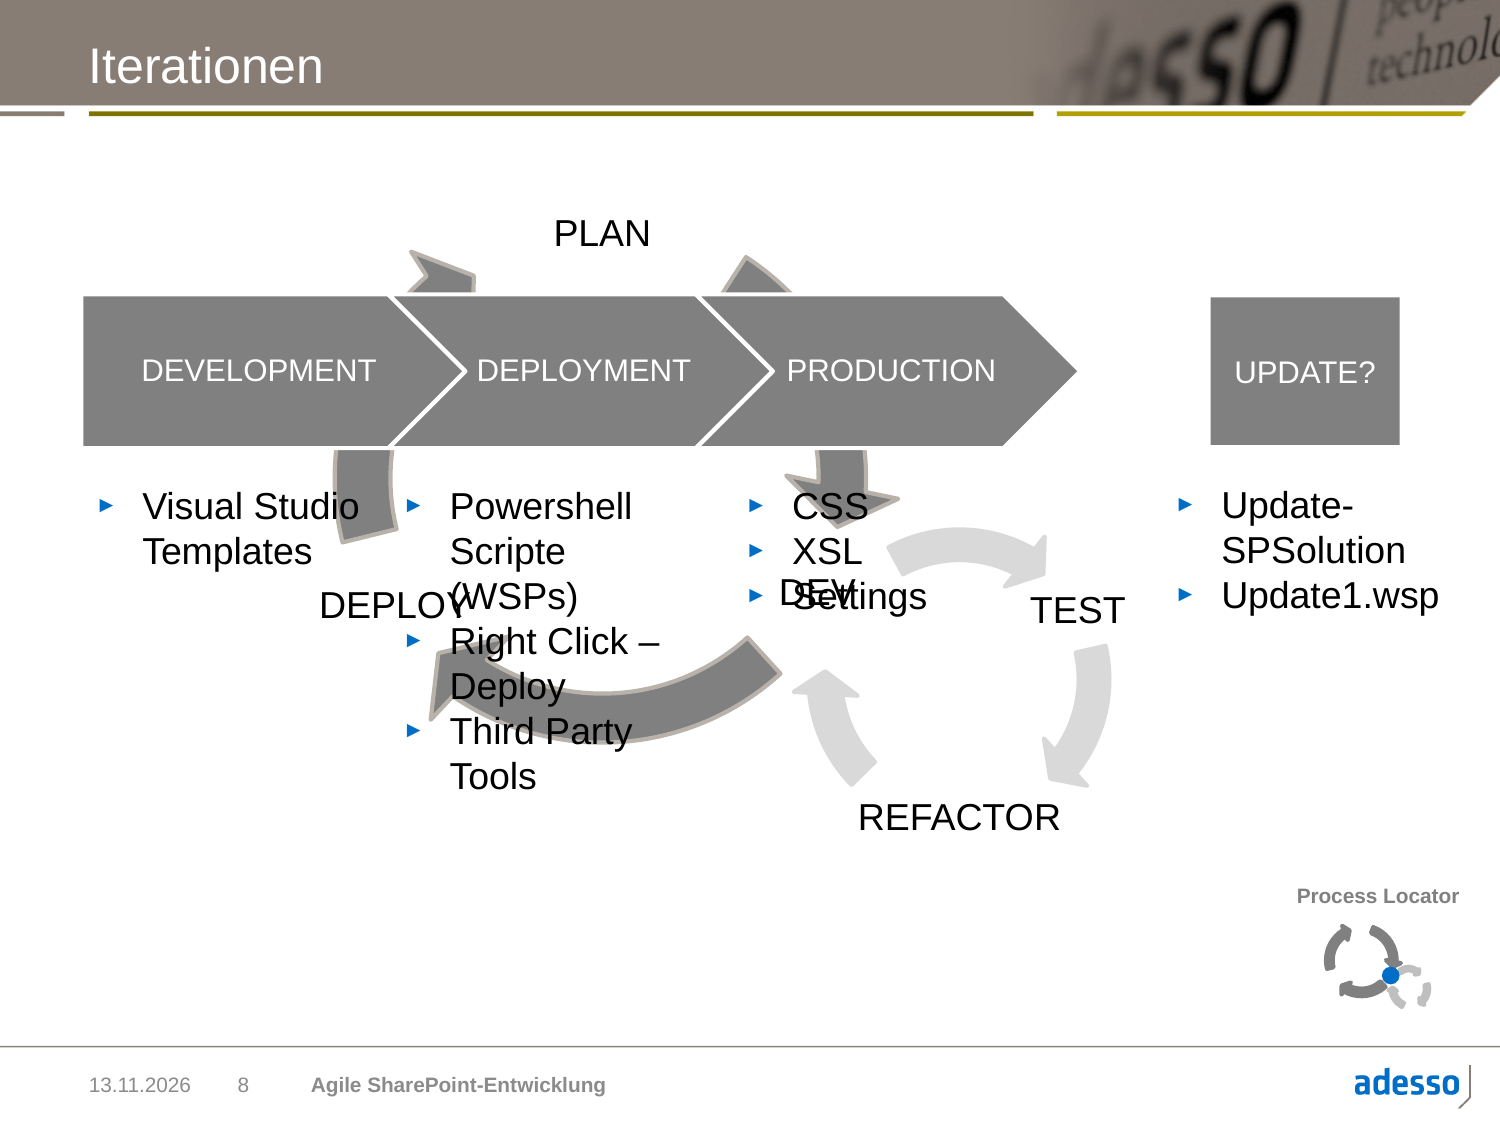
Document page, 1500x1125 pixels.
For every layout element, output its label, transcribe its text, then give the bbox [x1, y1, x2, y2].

picture [0, 0, 1500, 128]
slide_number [88, 1054, 222, 1115]
title Iterationen [88, 33, 1439, 106]
footer Agile SharePoint-Entwicklung [310, 1054, 1301, 1115]
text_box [300, 197, 1149, 880]
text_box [80, 217, 1081, 809]
picture [1056, 1048, 1500, 1124]
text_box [1280, 875, 1476, 1015]
slide_number 8 [222, 1054, 306, 1115]
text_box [1159, 297, 1483, 626]
